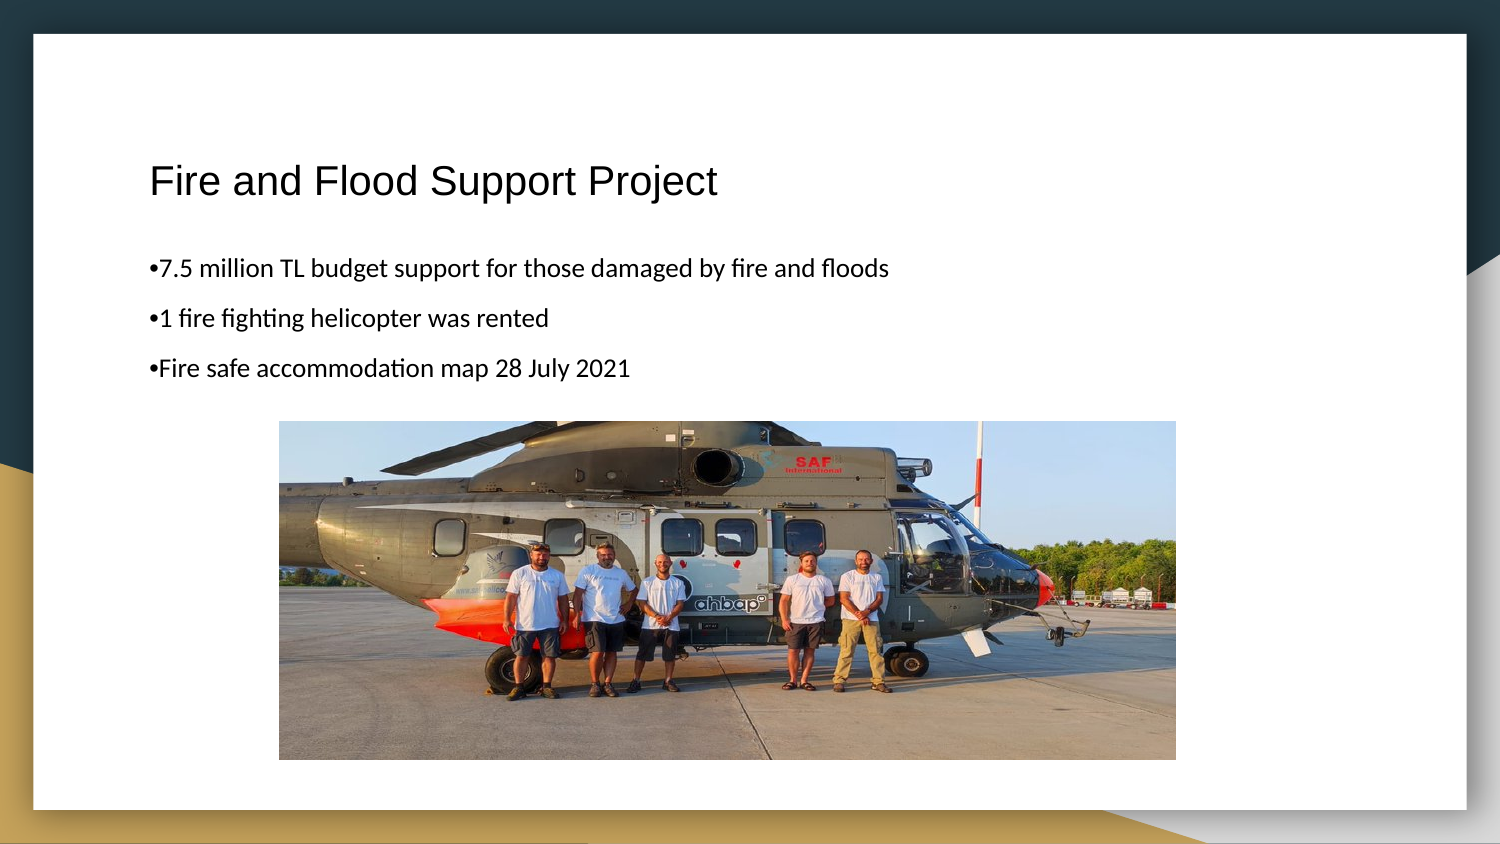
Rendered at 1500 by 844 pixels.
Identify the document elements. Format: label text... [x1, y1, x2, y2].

list •7.5 million TL budget support for those damaged by fire and floods •1 fire fighting helicopter was rented •Fire safe accommodation map 28 July 2021 [134, 238, 1366, 641]
picture [279, 421, 1176, 760]
title Fire and Flood Support Project [134, 138, 1366, 238]
